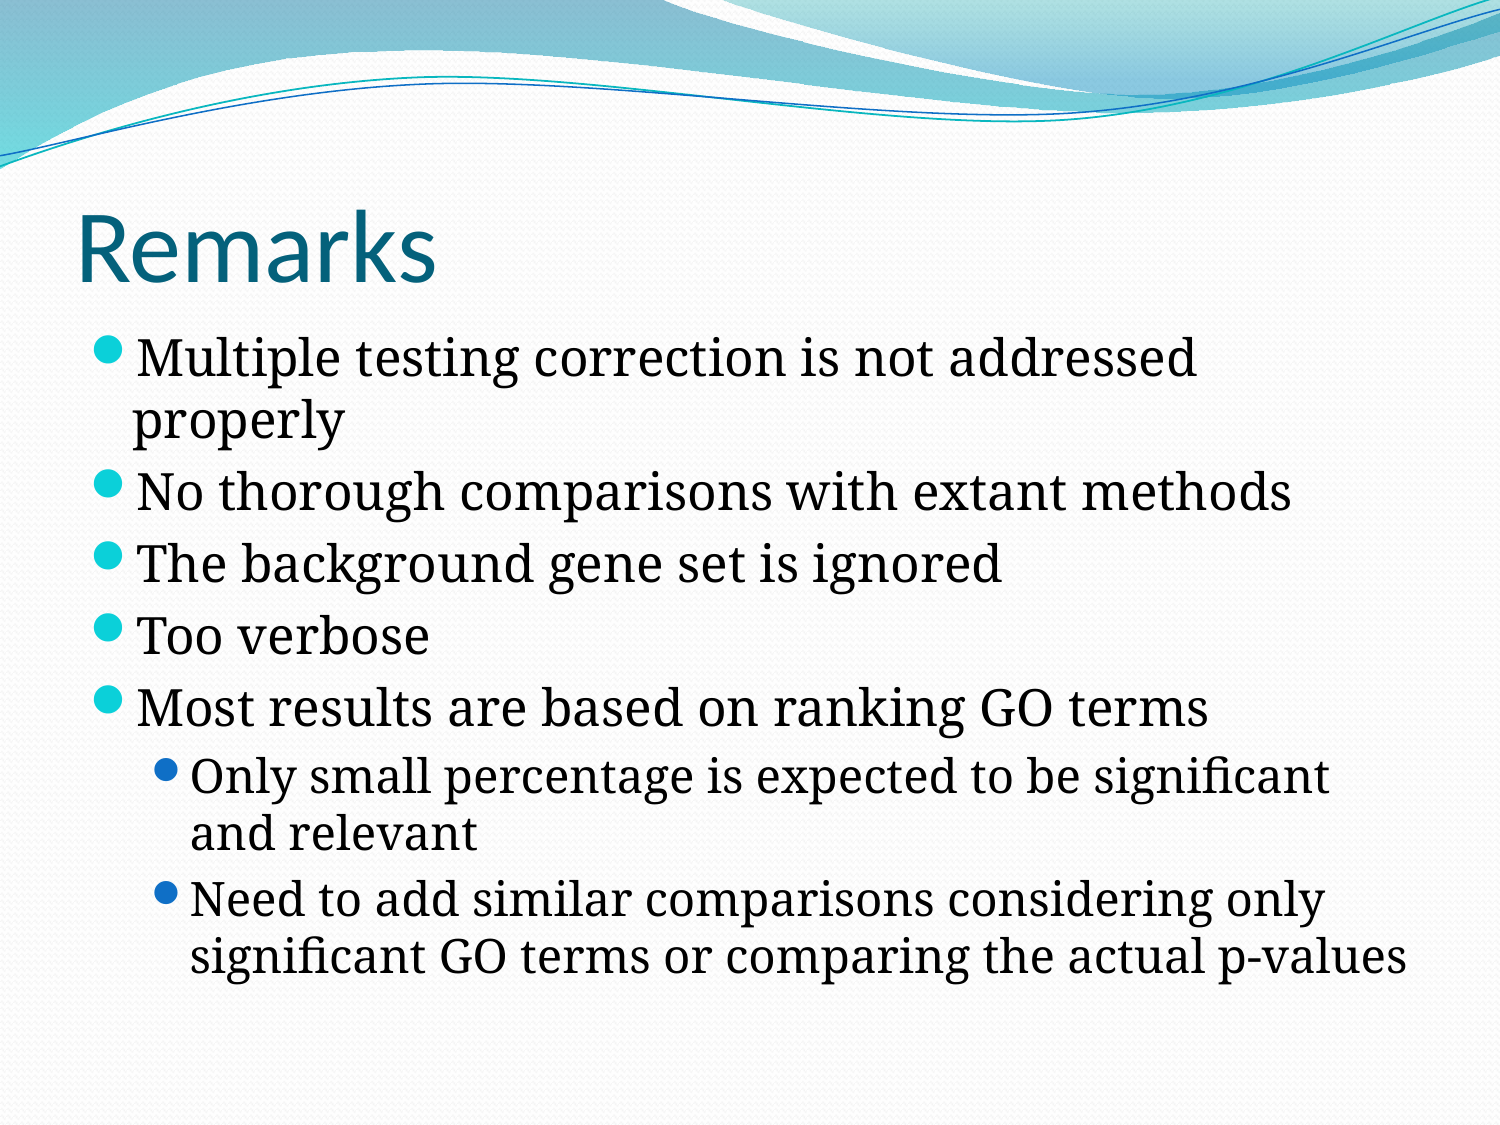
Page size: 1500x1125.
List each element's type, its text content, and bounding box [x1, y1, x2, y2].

title Remarks [75, 115, 1425, 303]
list Multiple testing correction is not addressed properly No thorough comparisons with extant methods The background gene set is ignored Too verbose Most results are based on ranking GO terms Only small percentage is expected to be significant and relevant Need to add similar comparisons considering only significant GO terms or comparing the actual p-values [75, 317, 1425, 1038]
